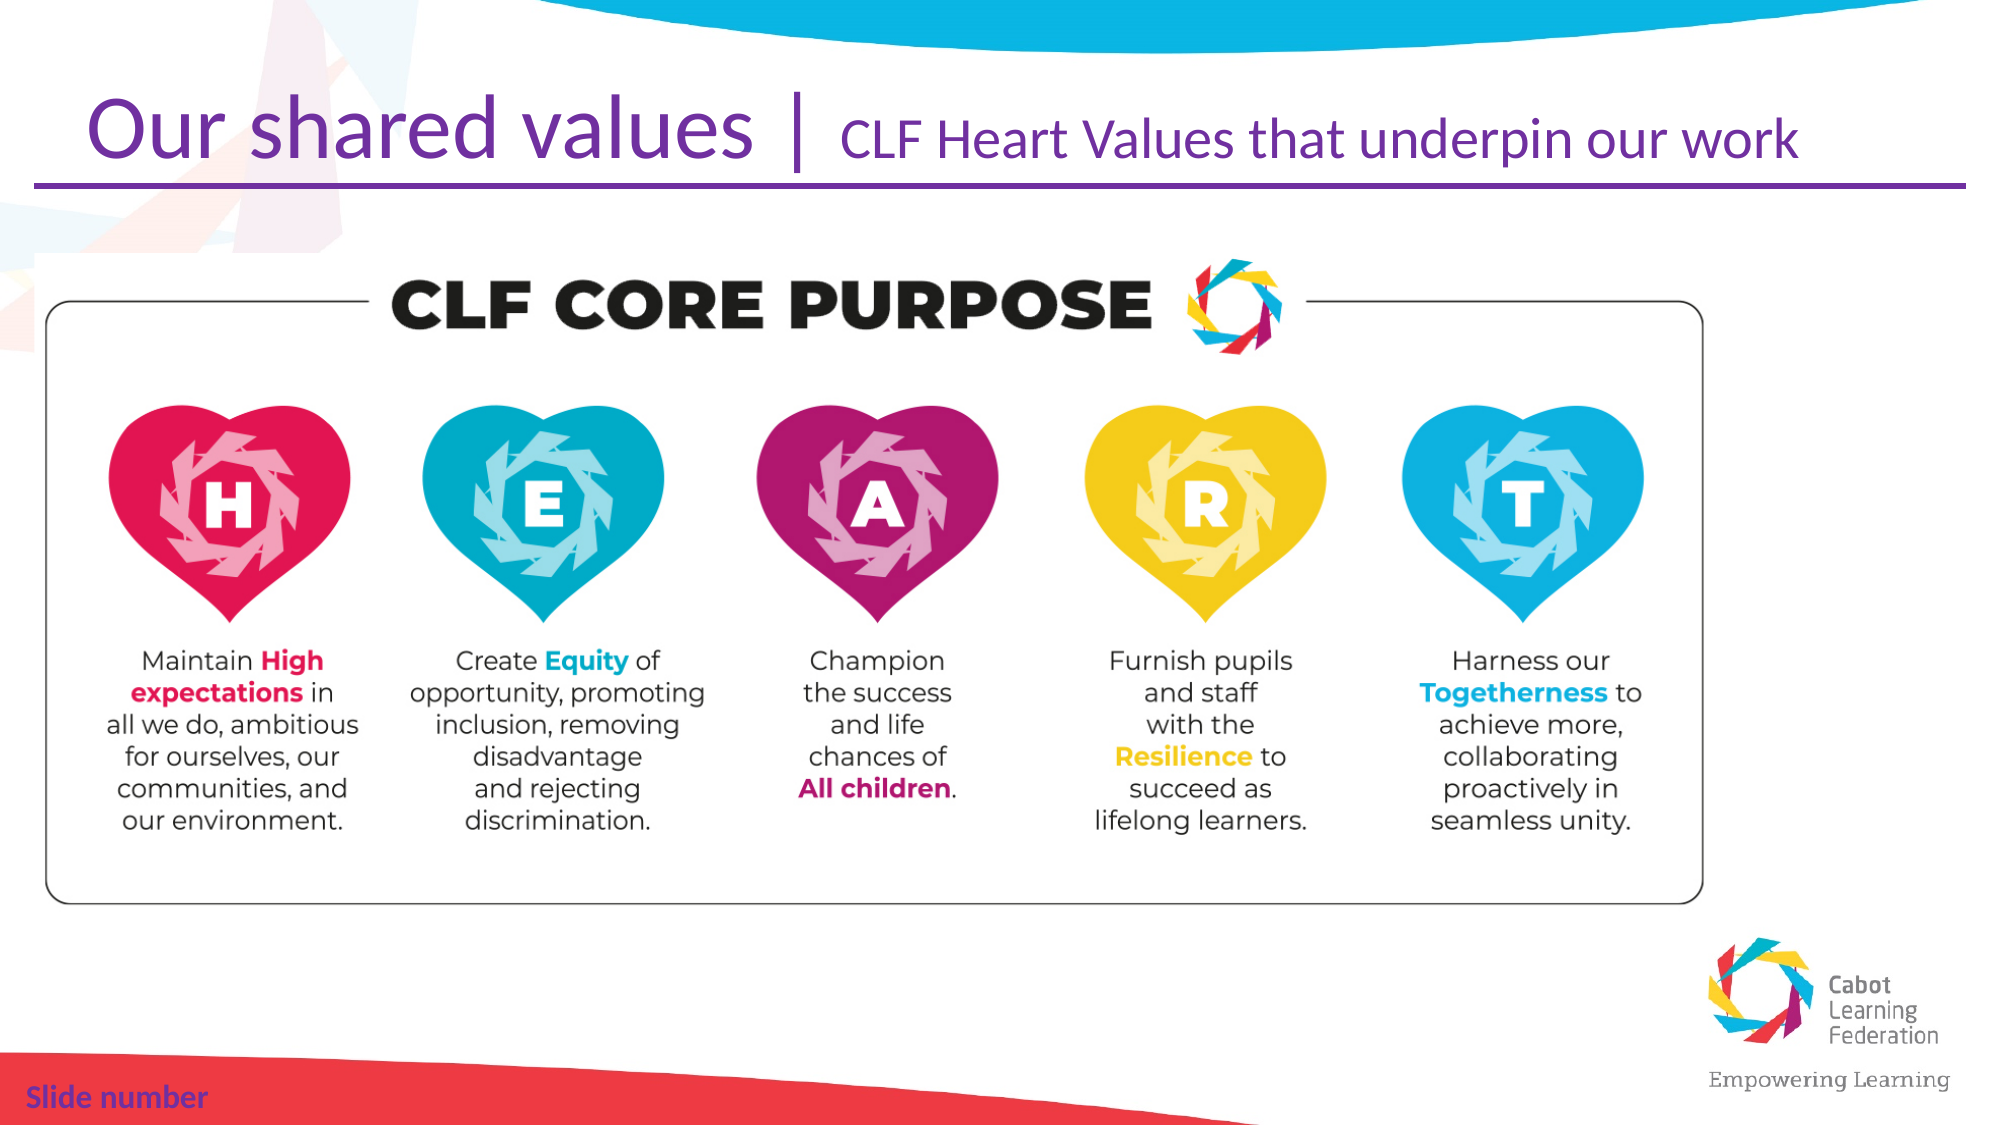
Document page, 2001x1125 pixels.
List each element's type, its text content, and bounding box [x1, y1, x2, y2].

text_box Our shared values | CLF Heart Values that underpin our work [71, 59, 1933, 185]
picture [0, 0, 2000, 1125]
slide_number Slide number [10, 1065, 461, 1125]
